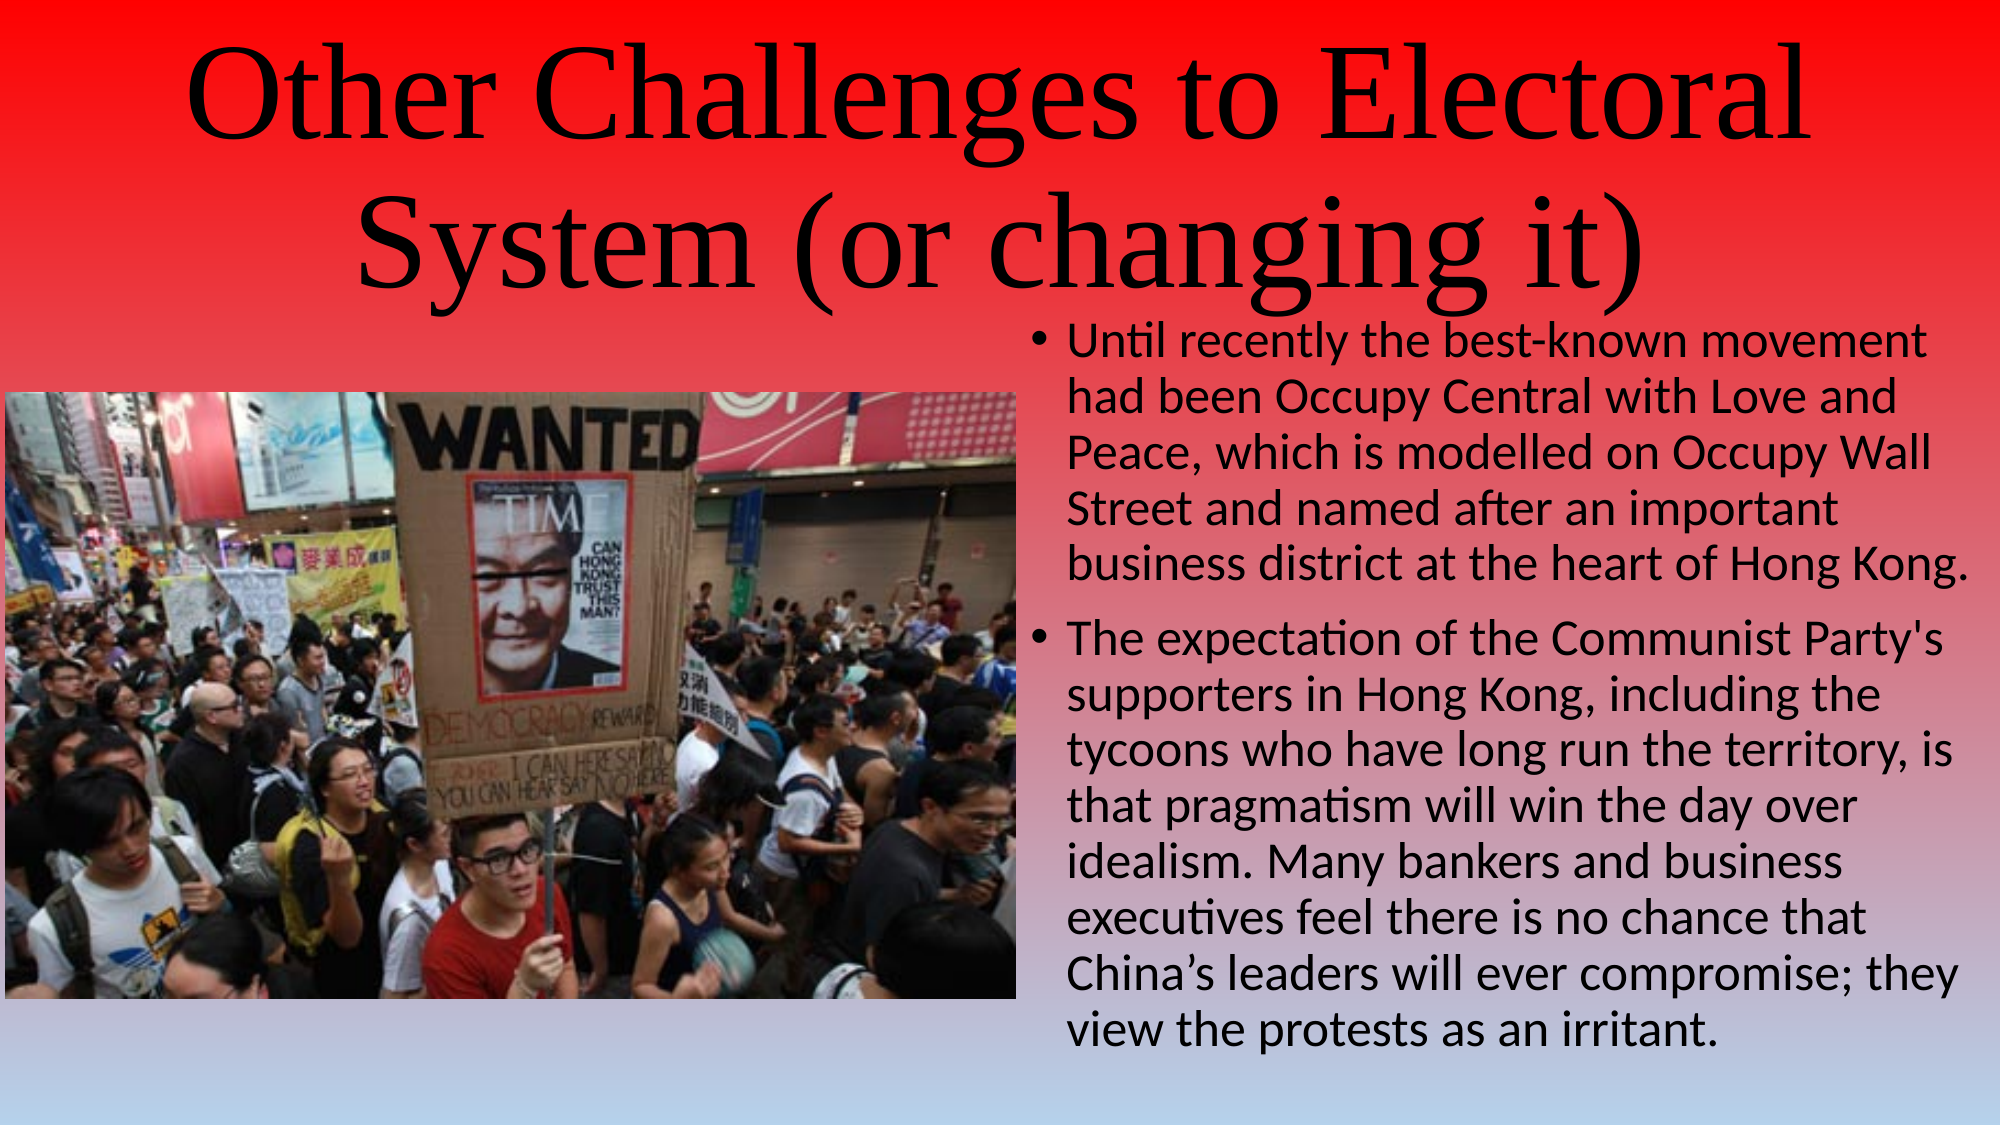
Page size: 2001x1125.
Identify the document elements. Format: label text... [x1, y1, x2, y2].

picture [5, 392, 1016, 999]
list Until recently the best-known movement had been Occupy Central with Love and Peace, which is modelled on Occupy Wall Street and named after an important business district at the heart of Hong Kong. The expectation of the Communist Party's supporters in Hong Kong, including the tycoons who have long run the territory, is that pragmatism will win the day over idealism. Many bankers and business executives feel there is no chance that China’s leaders will ever compromise; they view the protests as an irritant. [1015, 305, 2000, 1125]
title Other Challenges to Electoral System (or changing it) [0, 59, 2000, 278]
